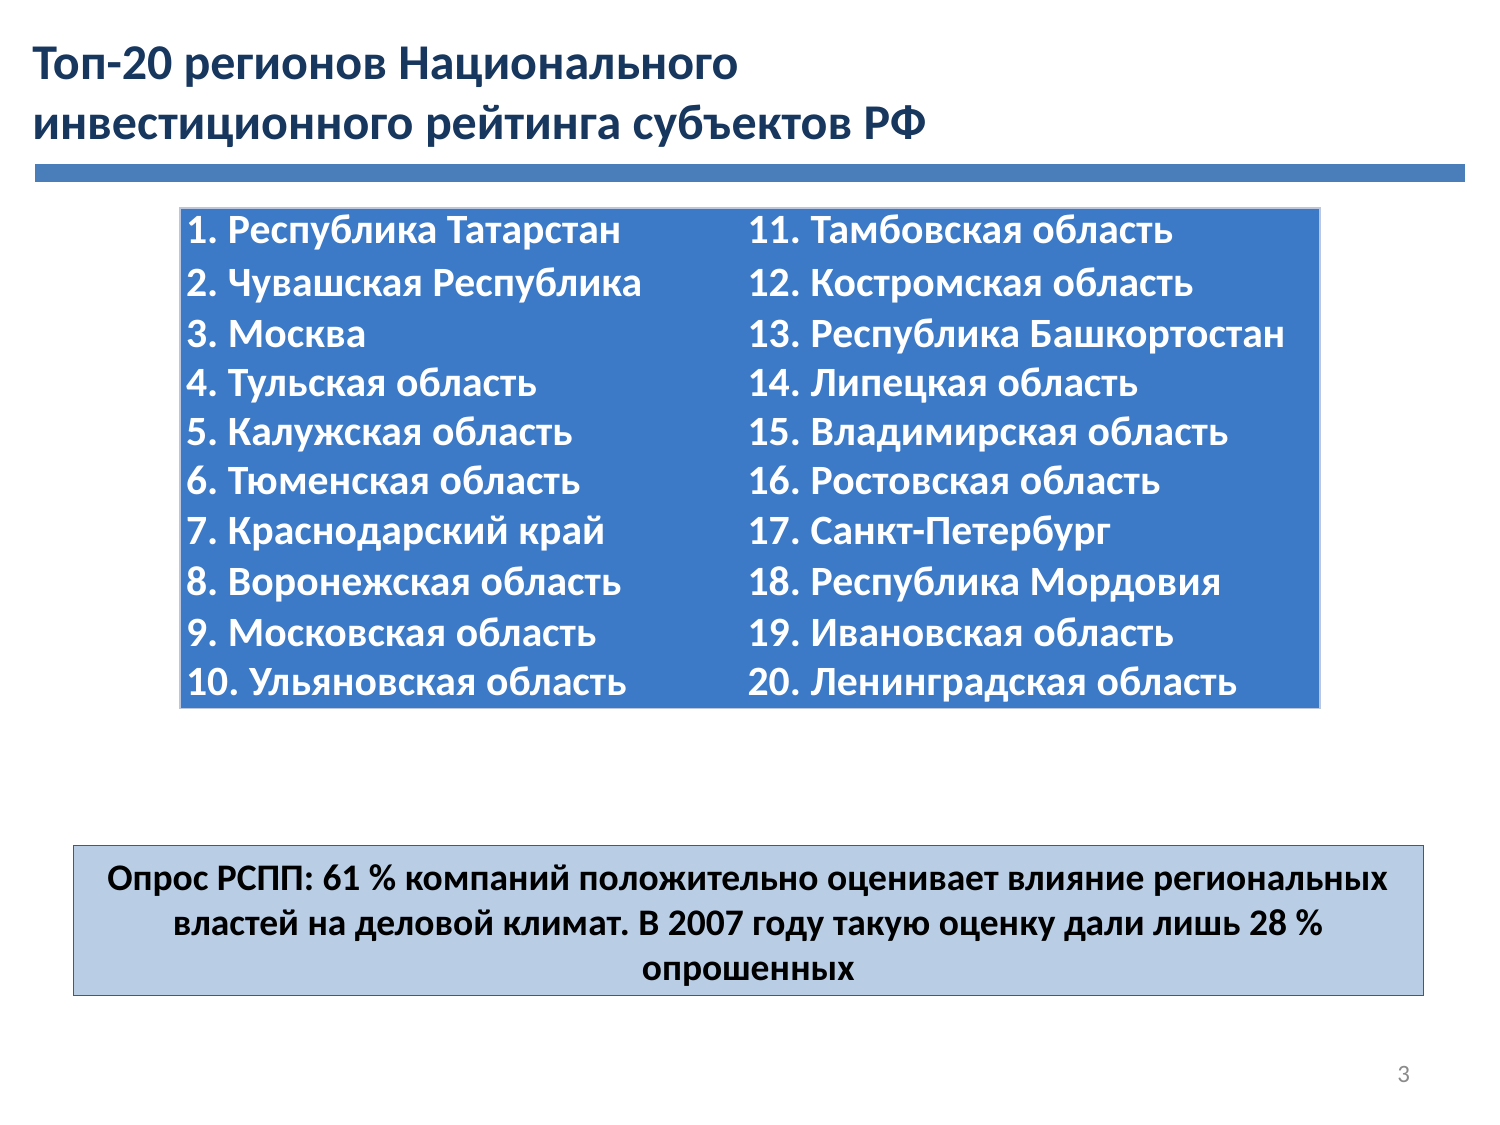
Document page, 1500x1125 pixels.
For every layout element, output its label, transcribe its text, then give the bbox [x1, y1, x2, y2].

table_cell 5. Калужская область [181, 411, 742, 459]
table_header 1. Республика Татарстан [181, 209, 742, 258]
table_cell 4. Тульская область [181, 361, 742, 411]
table_cell 10. Ульяновская область [181, 661, 742, 708]
table_cell 14. Липецкая область [742, 361, 1319, 411]
table_cell 13. Республика Башкортостан [742, 313, 1319, 361]
table_cell 19. Ивановская область [742, 611, 1319, 661]
table_cell 8. Воронежская область [181, 559, 742, 611]
table_cell 7. Краснодарский край [181, 509, 742, 559]
table_cell 16. Ростовская область [742, 459, 1319, 509]
table_header 11. Тамбовская область [742, 209, 1319, 258]
text_box Топ-20 регионов Национального инвестиционного рейтинга субъектов РФ [17, 21, 951, 157]
table_cell 2. Чувашская Республика [181, 258, 742, 313]
slide_number 3 [1074, 1042, 1425, 1103]
text_box Опрос РСПП: 61 % компаний положительно оценивает влияние региональных властей на деловой климат. В 2007 году такую оценку дали лишь 28 % опрошенных [73, 845, 1424, 996]
table_cell 9. Московская область [181, 611, 742, 661]
table_cell 17. Санкт-Петербург [742, 509, 1319, 559]
table_cell 18. Республика Мордовия [742, 559, 1319, 611]
table_cell 15. Владимирская область [742, 411, 1319, 459]
table_cell 12. Костромская область [742, 258, 1319, 313]
table_cell 3. Москва [181, 313, 742, 361]
table_cell 6. Тюменская область [181, 459, 742, 509]
table_cell 20. Ленинградская область [742, 661, 1319, 708]
